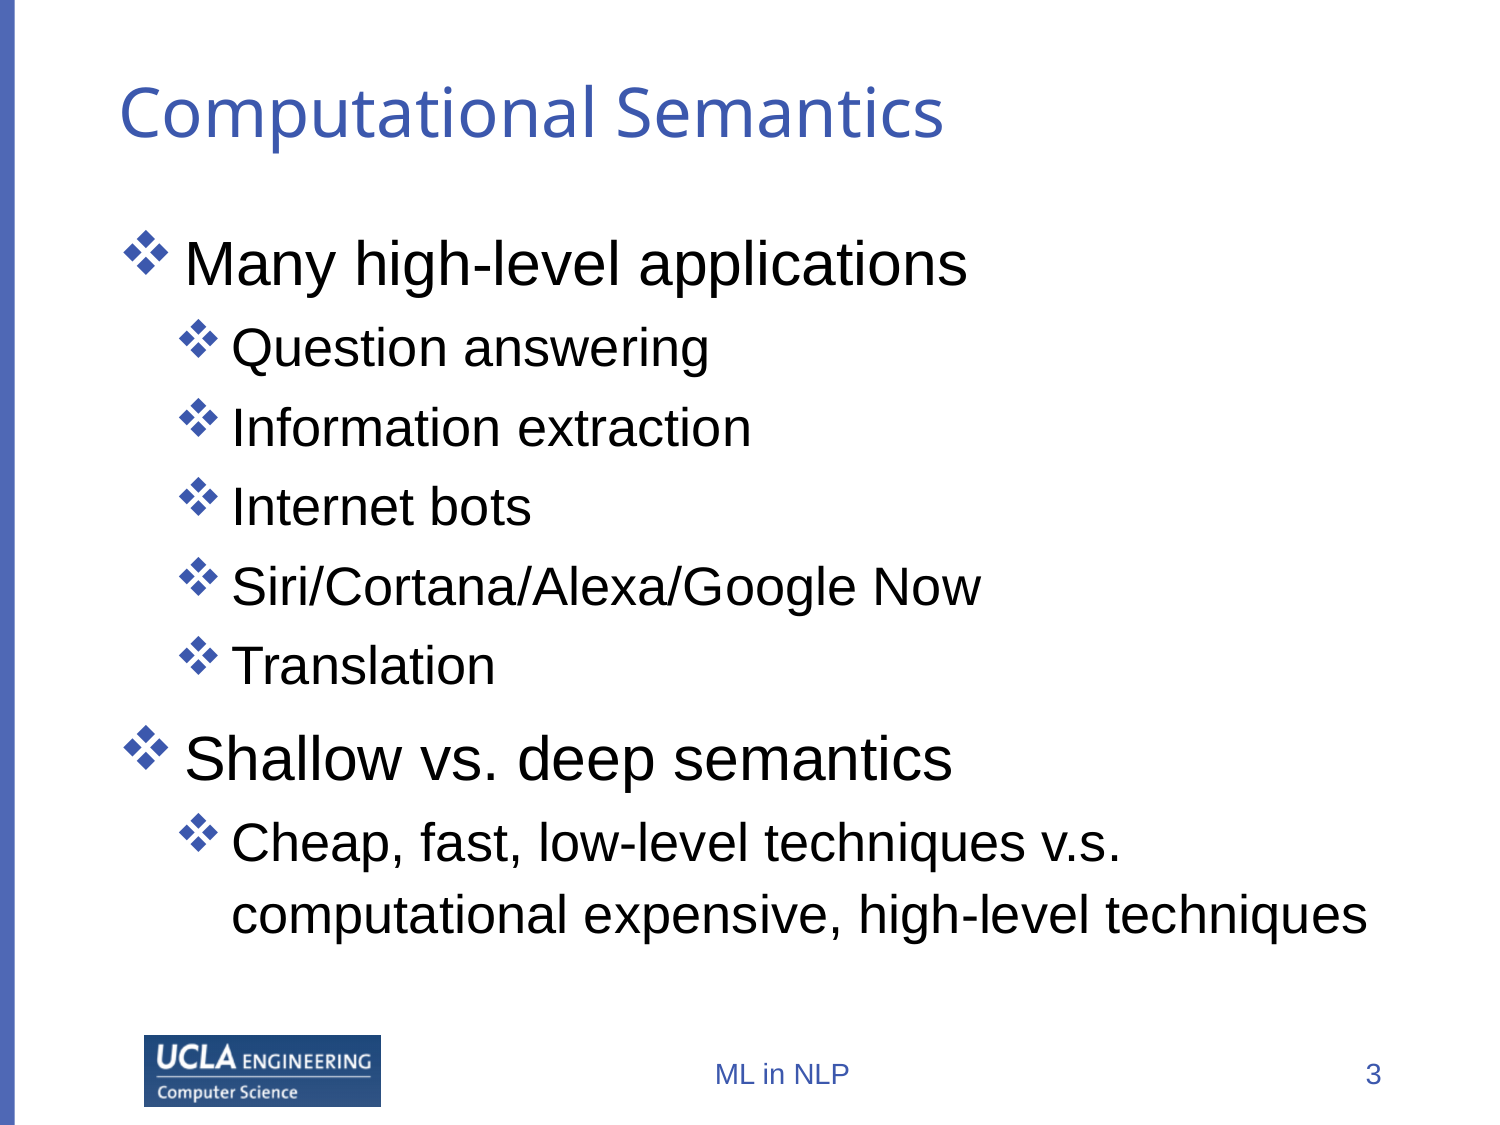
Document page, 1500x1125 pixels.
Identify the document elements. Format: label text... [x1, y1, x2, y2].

slide_number 3 [1177, 1042, 1397, 1103]
picture [144, 1035, 381, 1107]
list Many high-level applications Question answering Information extraction Internet bots Siri/Cortana/Alexa/Google Now Translation Shallow vs. deep semantics Cheap, fast, low-level techniques v.s. computational expensive, high-level techniques [103, 208, 1397, 1014]
title Computational Semantics [103, 59, 1397, 171]
footer ML in NLP [496, 1042, 1069, 1103]
